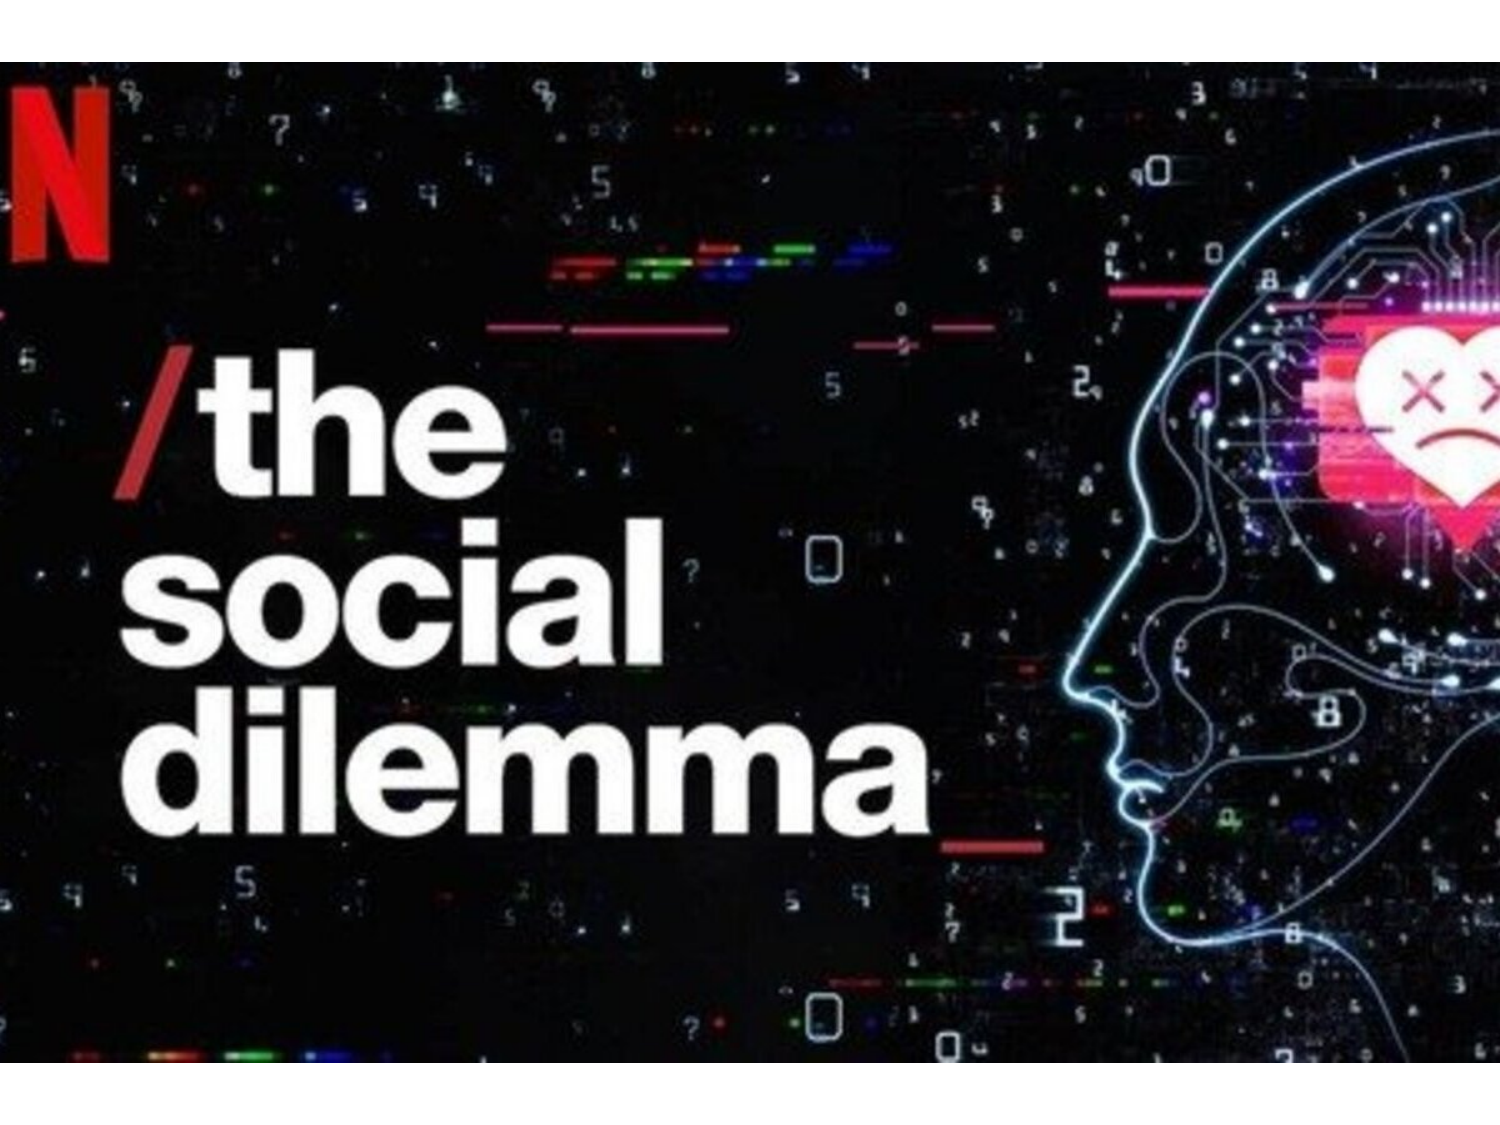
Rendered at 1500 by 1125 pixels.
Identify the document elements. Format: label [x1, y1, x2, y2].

picture [0, 62, 1500, 1063]
